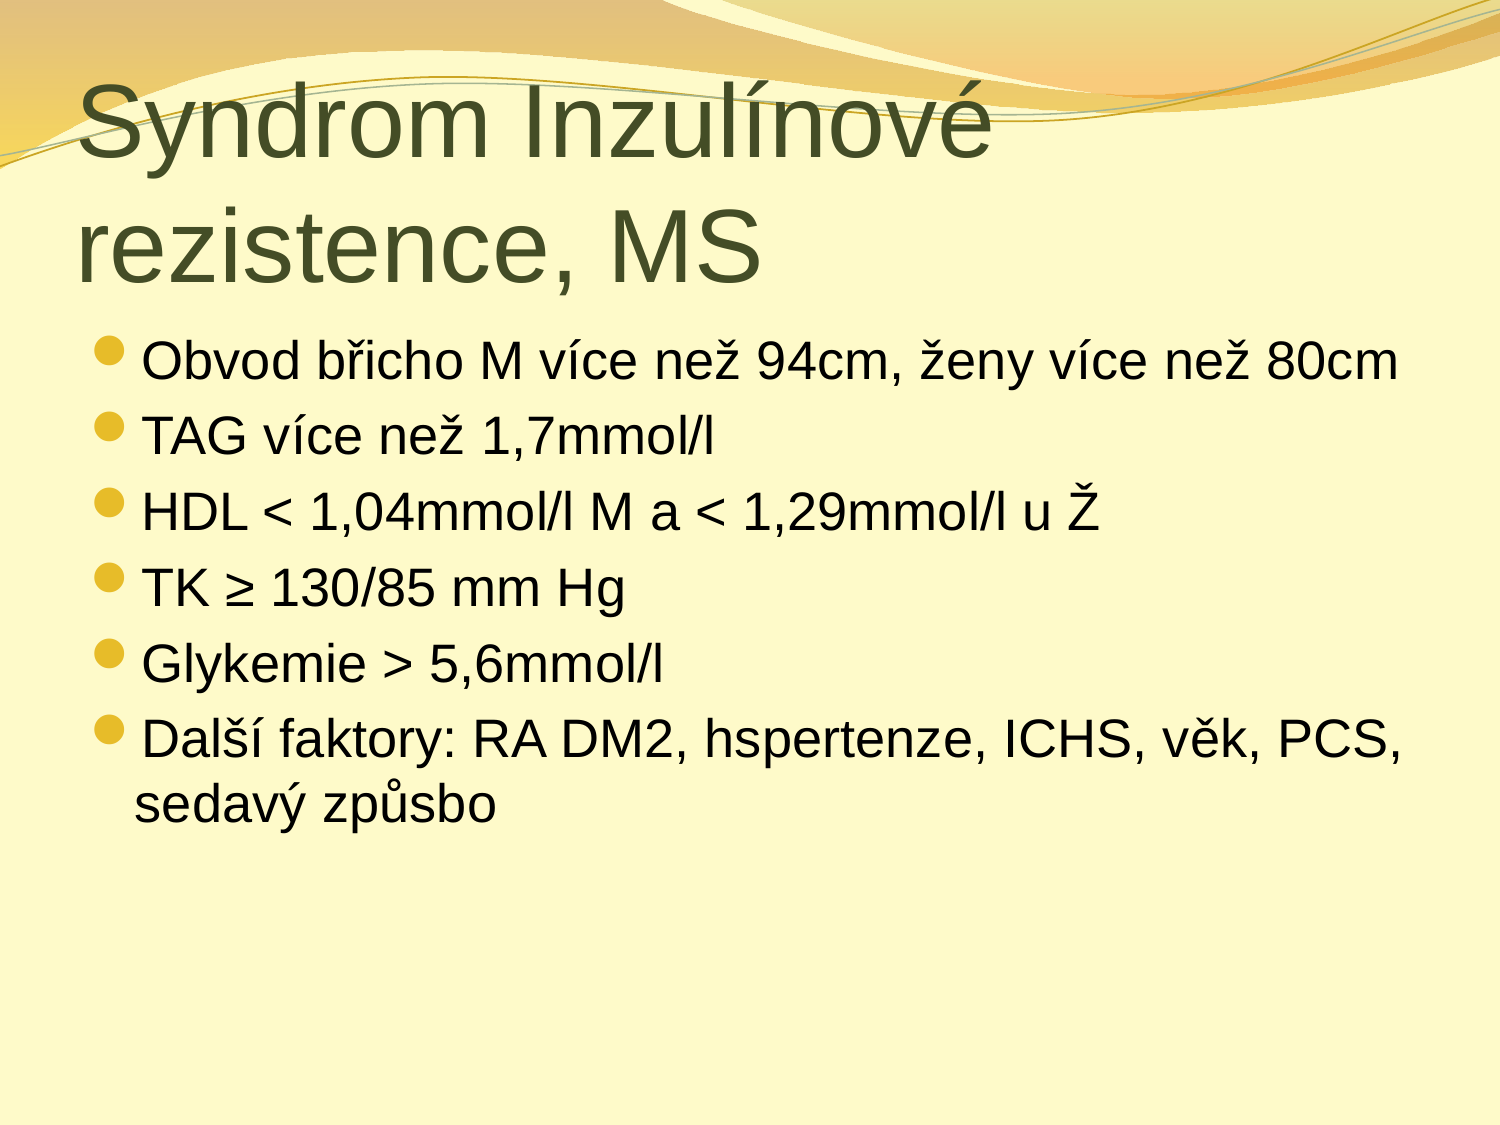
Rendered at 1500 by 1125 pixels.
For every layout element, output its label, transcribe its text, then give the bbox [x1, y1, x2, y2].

title Syndrom Inzulínové rezistence, MS [74, 115, 1426, 304]
list Obvod břicho M více než 94cm, ženy více než 80cm TAG více než 1,7mmol/l HDL < 1,04mmol/l M a < 1,29mmol/l u Ž TK ≥ 130/85 mm Hg Glykemie > 5,6mmol/l Další faktory: RA DM2, hspertenze, ICHS, věk, PCS, sedavý způsbo [74, 317, 1426, 1038]
